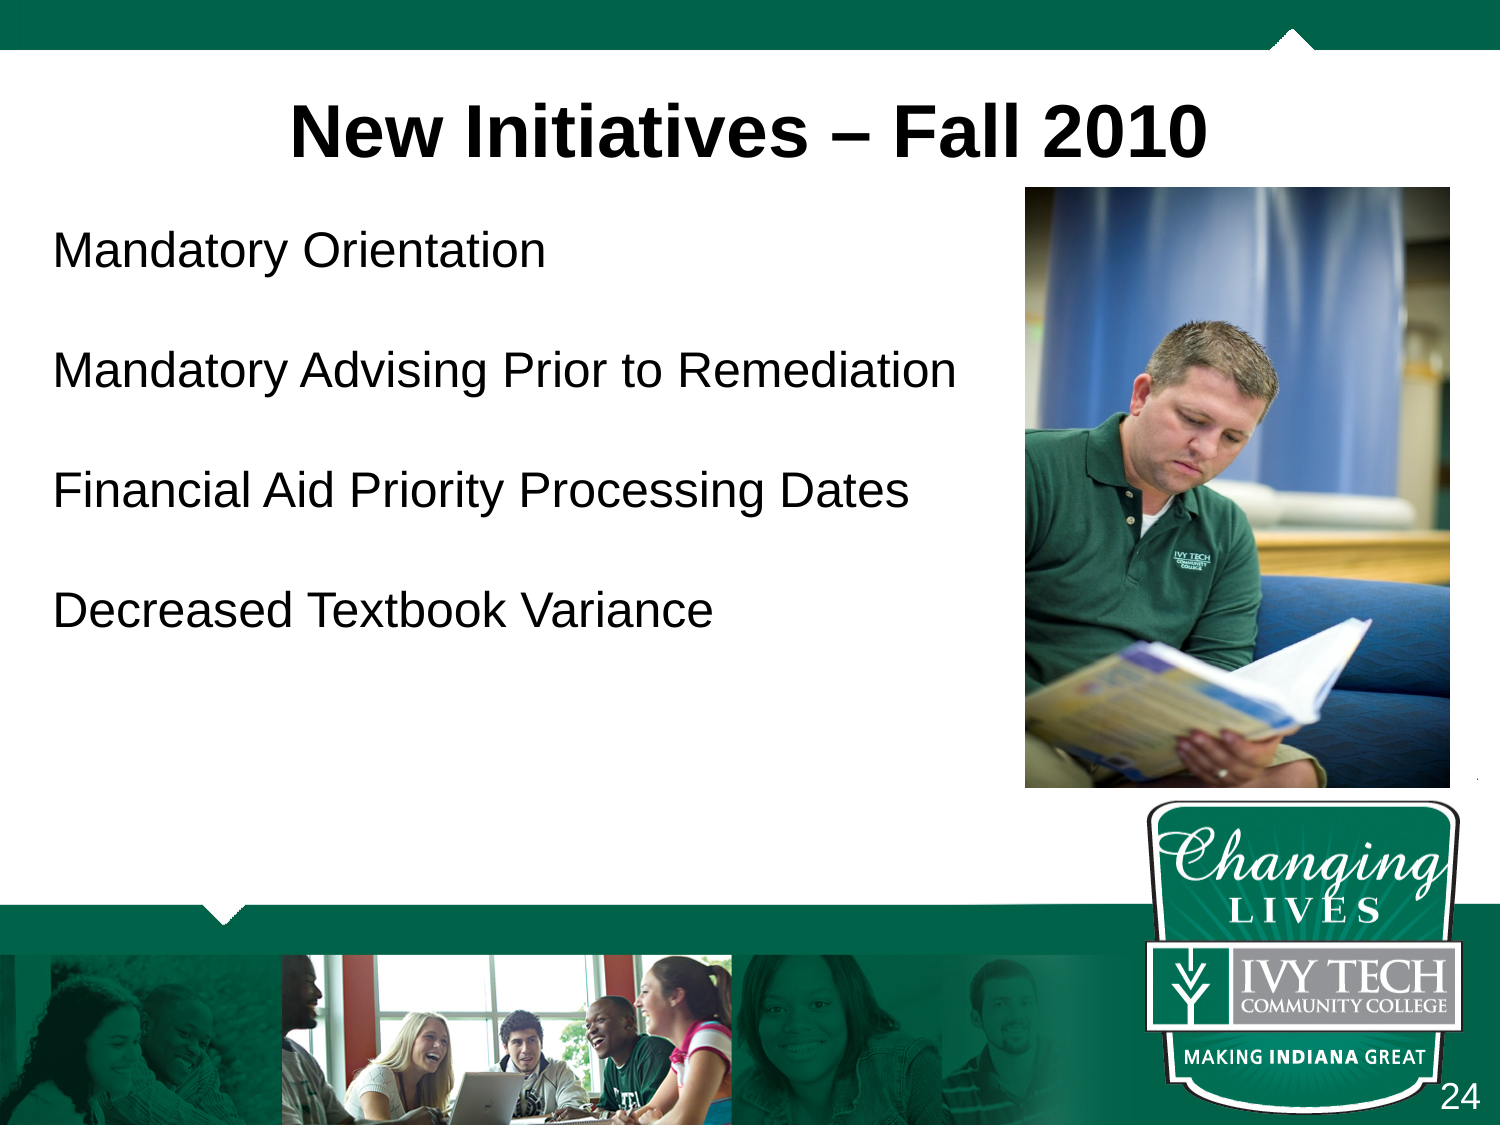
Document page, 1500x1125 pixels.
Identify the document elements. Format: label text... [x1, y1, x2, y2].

text_box [349, 224, 1500, 1125]
picture [0, 646, 349, 1125]
text_box Mandatory Orientation Mandatory Advising Prior to Remediation Financial Aid Priority Processing Dates Decreased Textbook Variance [0, 210, 975, 646]
text_box 24 [1424, 1064, 1500, 1124]
picture [0, 0, 1500, 74]
picture [0, 180, 1500, 788]
text_box New Initiatives – Fall 2010 [0, 74, 1500, 180]
